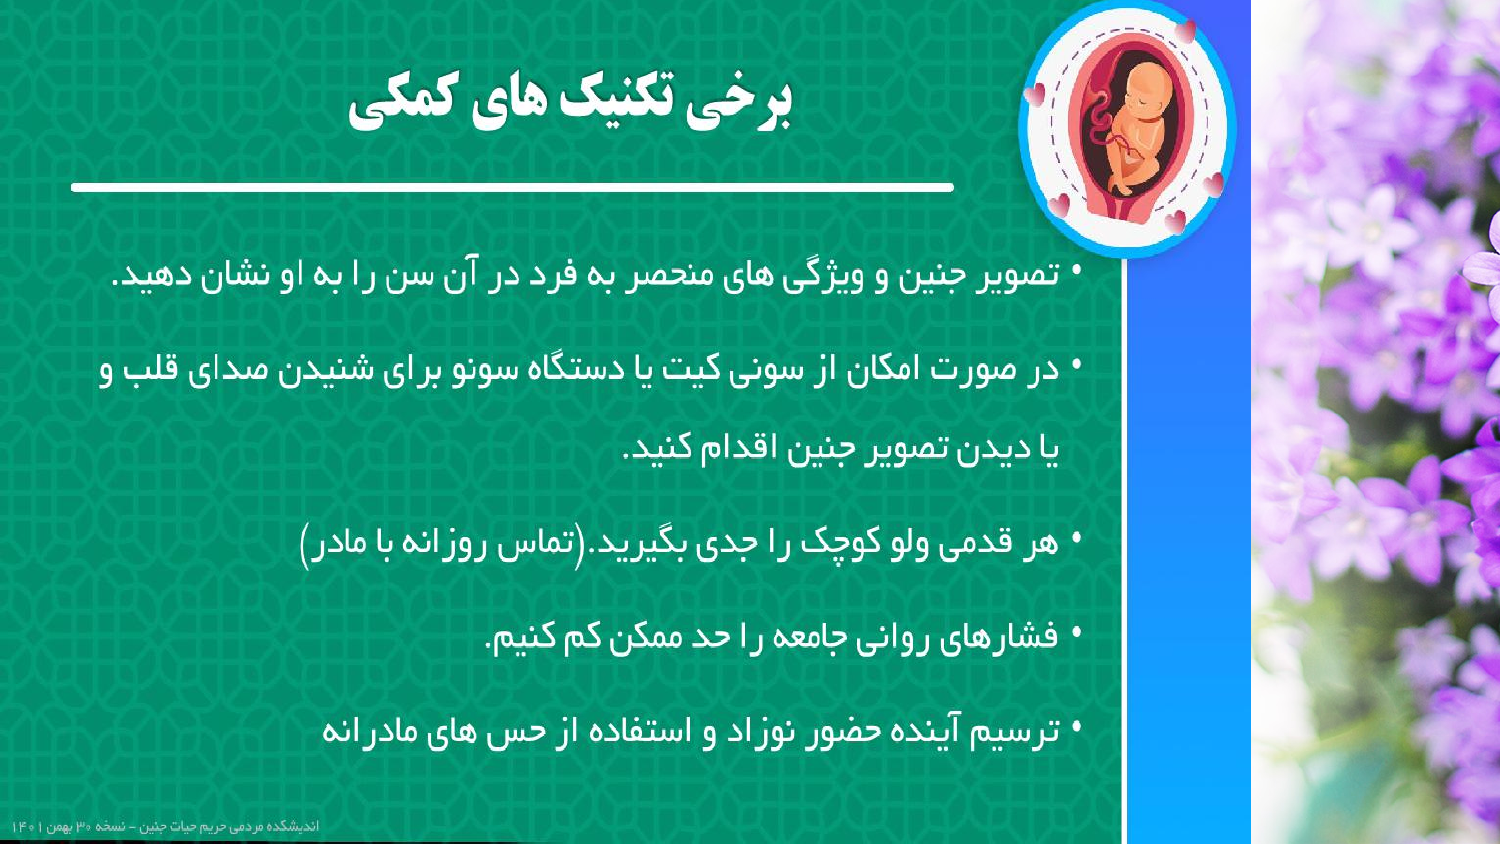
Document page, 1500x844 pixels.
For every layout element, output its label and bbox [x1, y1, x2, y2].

list [0, 0, 1252, 844]
picture [1252, 0, 1500, 844]
